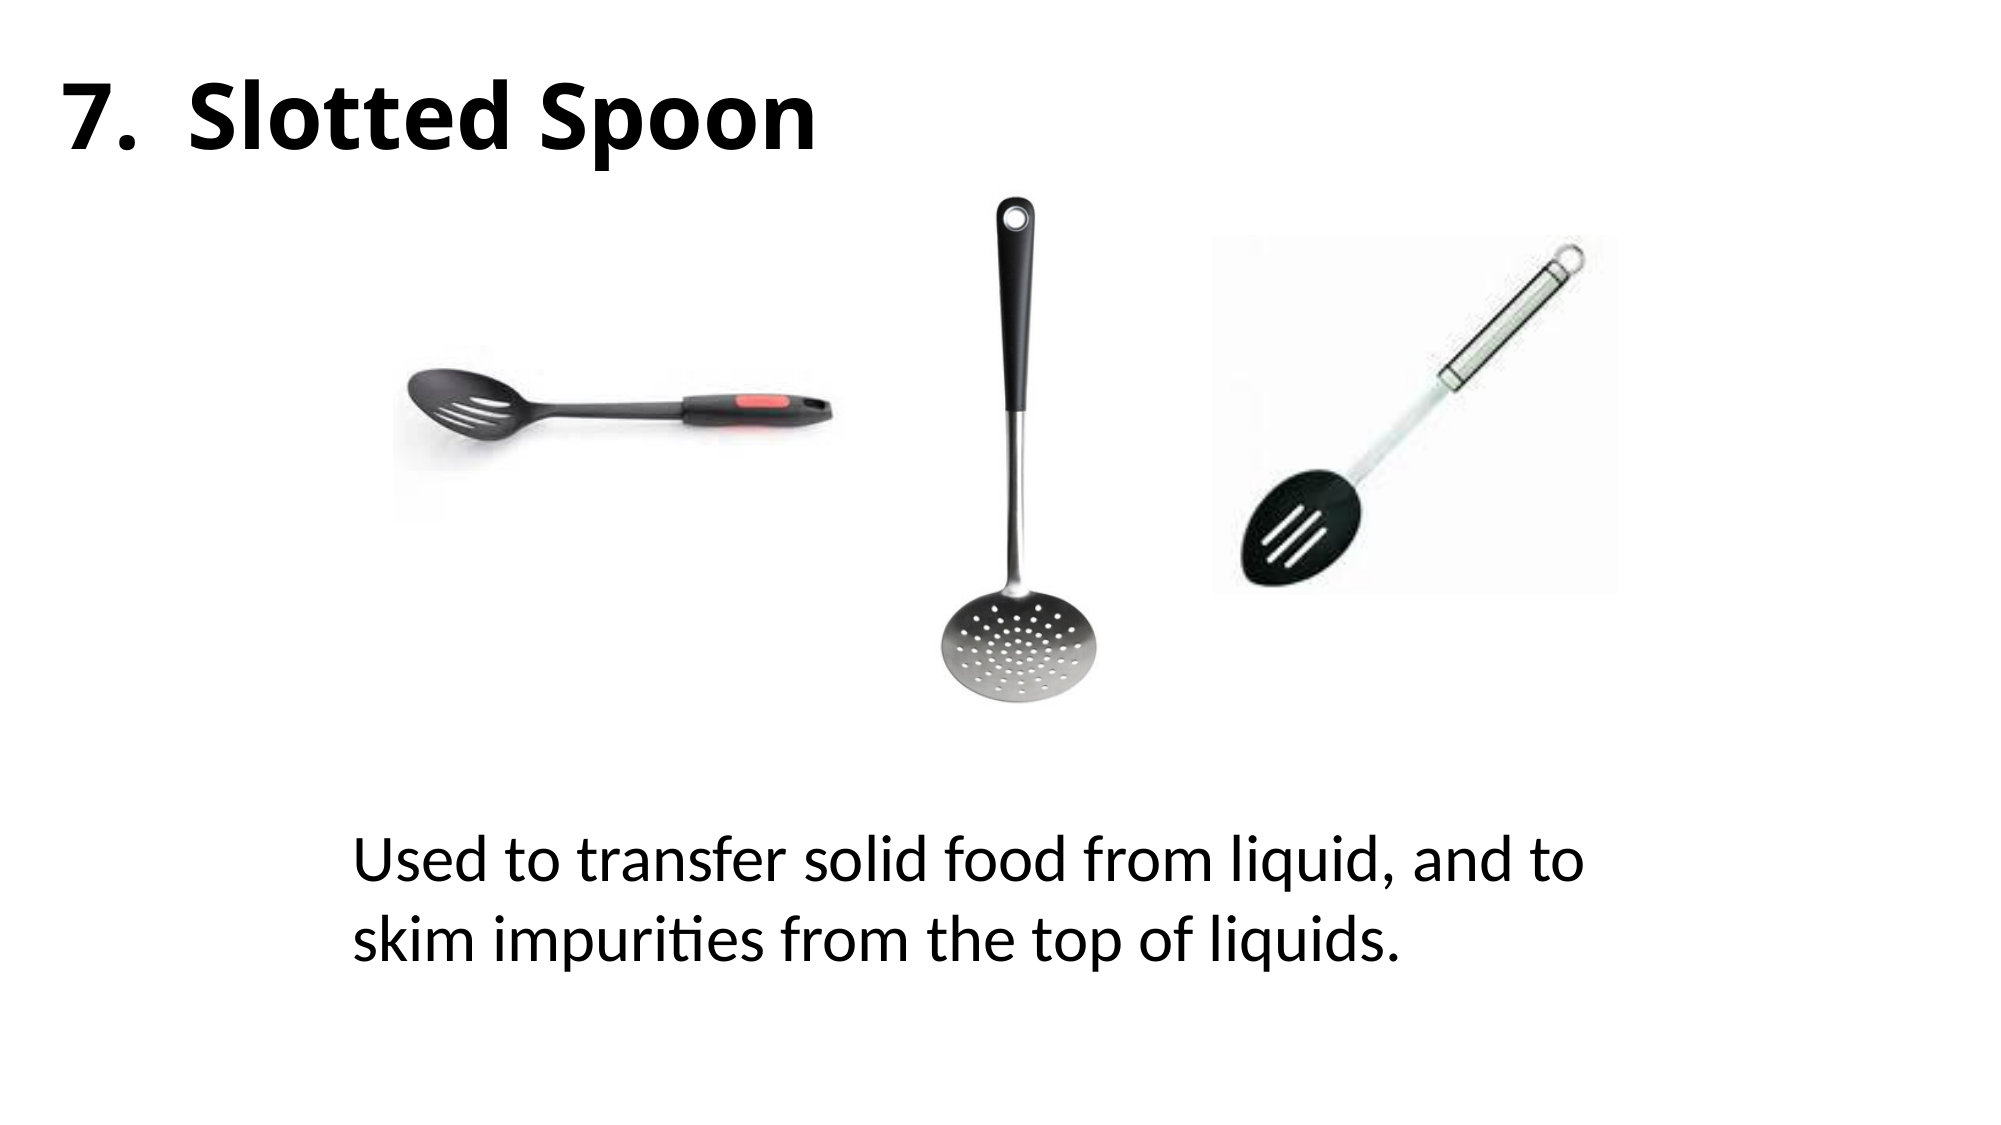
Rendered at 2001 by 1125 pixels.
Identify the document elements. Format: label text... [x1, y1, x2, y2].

picture [393, 162, 1618, 738]
text_box Used to transfer solid food from liquid, and to skim impurities from the top of liquids. [337, 807, 1700, 982]
title 7. Slotted Spoon [46, 26, 1397, 215]
